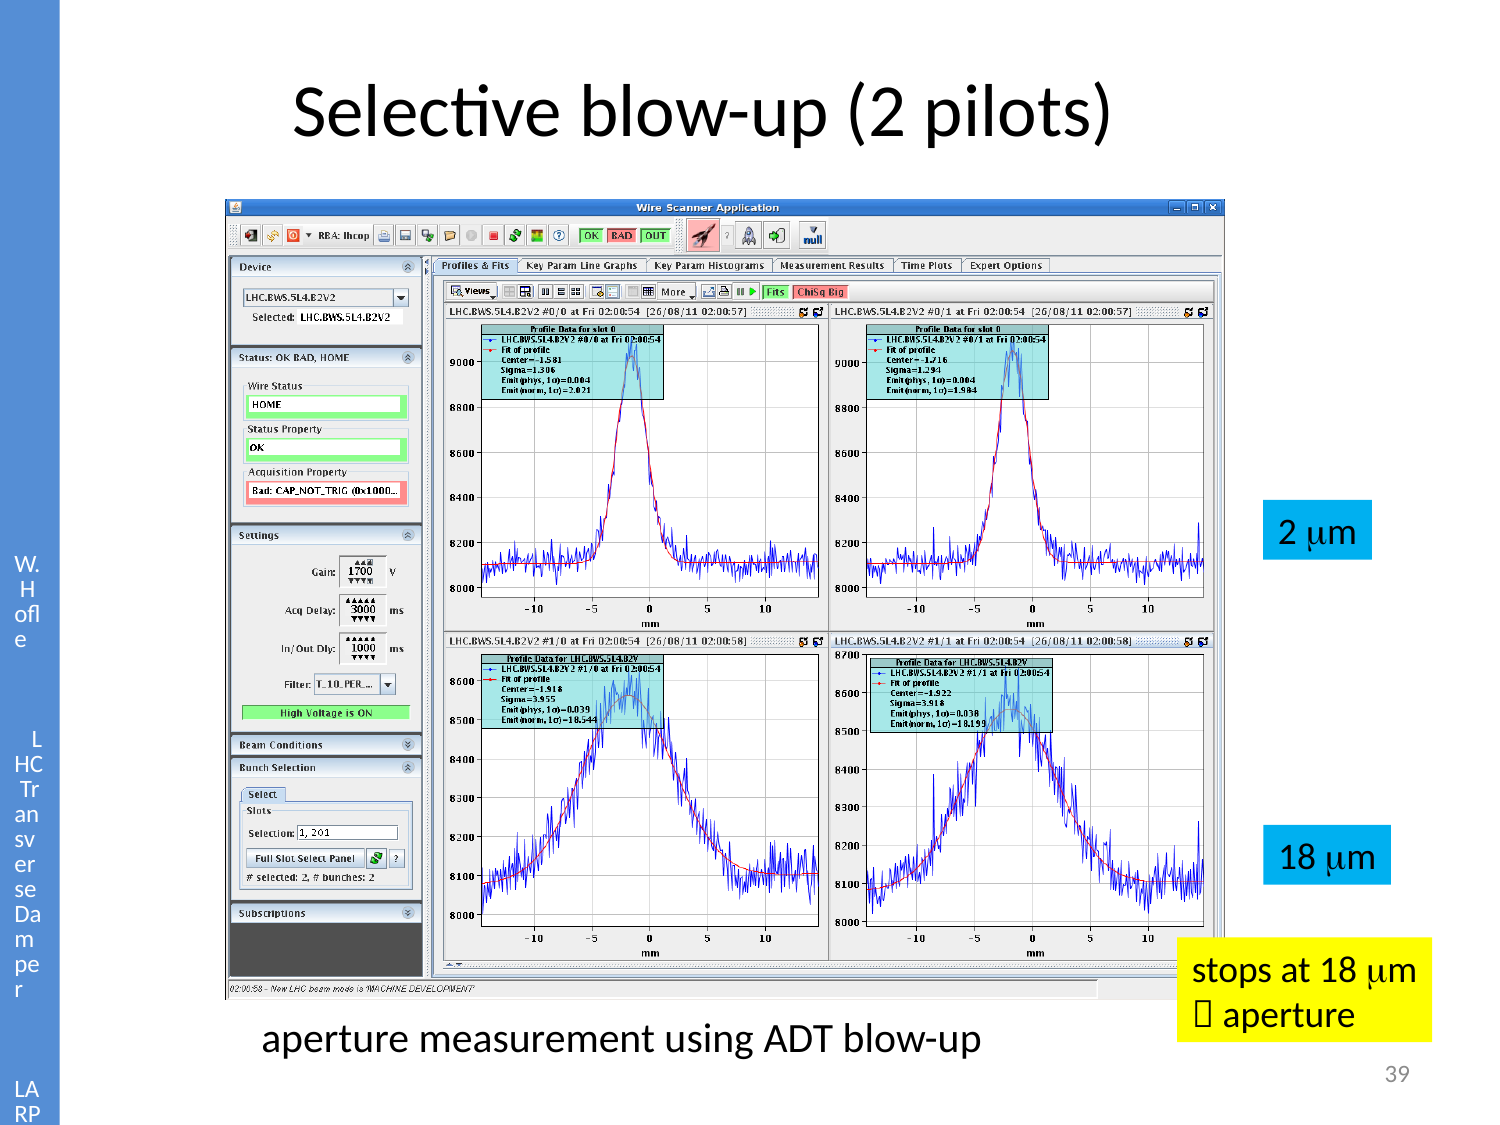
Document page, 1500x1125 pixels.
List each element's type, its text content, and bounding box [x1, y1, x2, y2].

text_box 18 mm [1263, 824, 1391, 885]
slide_number 39 [1074, 1042, 1425, 1103]
text_box stops at 18 mm  aperture [1177, 937, 1433, 1043]
text_box Selective blow-up (2 pilots) [277, 54, 1240, 160]
text_box 2 mm [1263, 499, 1372, 560]
picture [224, 199, 1226, 1001]
text_box aperture measurement using ADT blow-up [246, 1010, 998, 1069]
footer W. Hofle LHC Transverse Damper LARP CM20 Napa April 8-10, 2013 [0, 0, 60, 1125]
